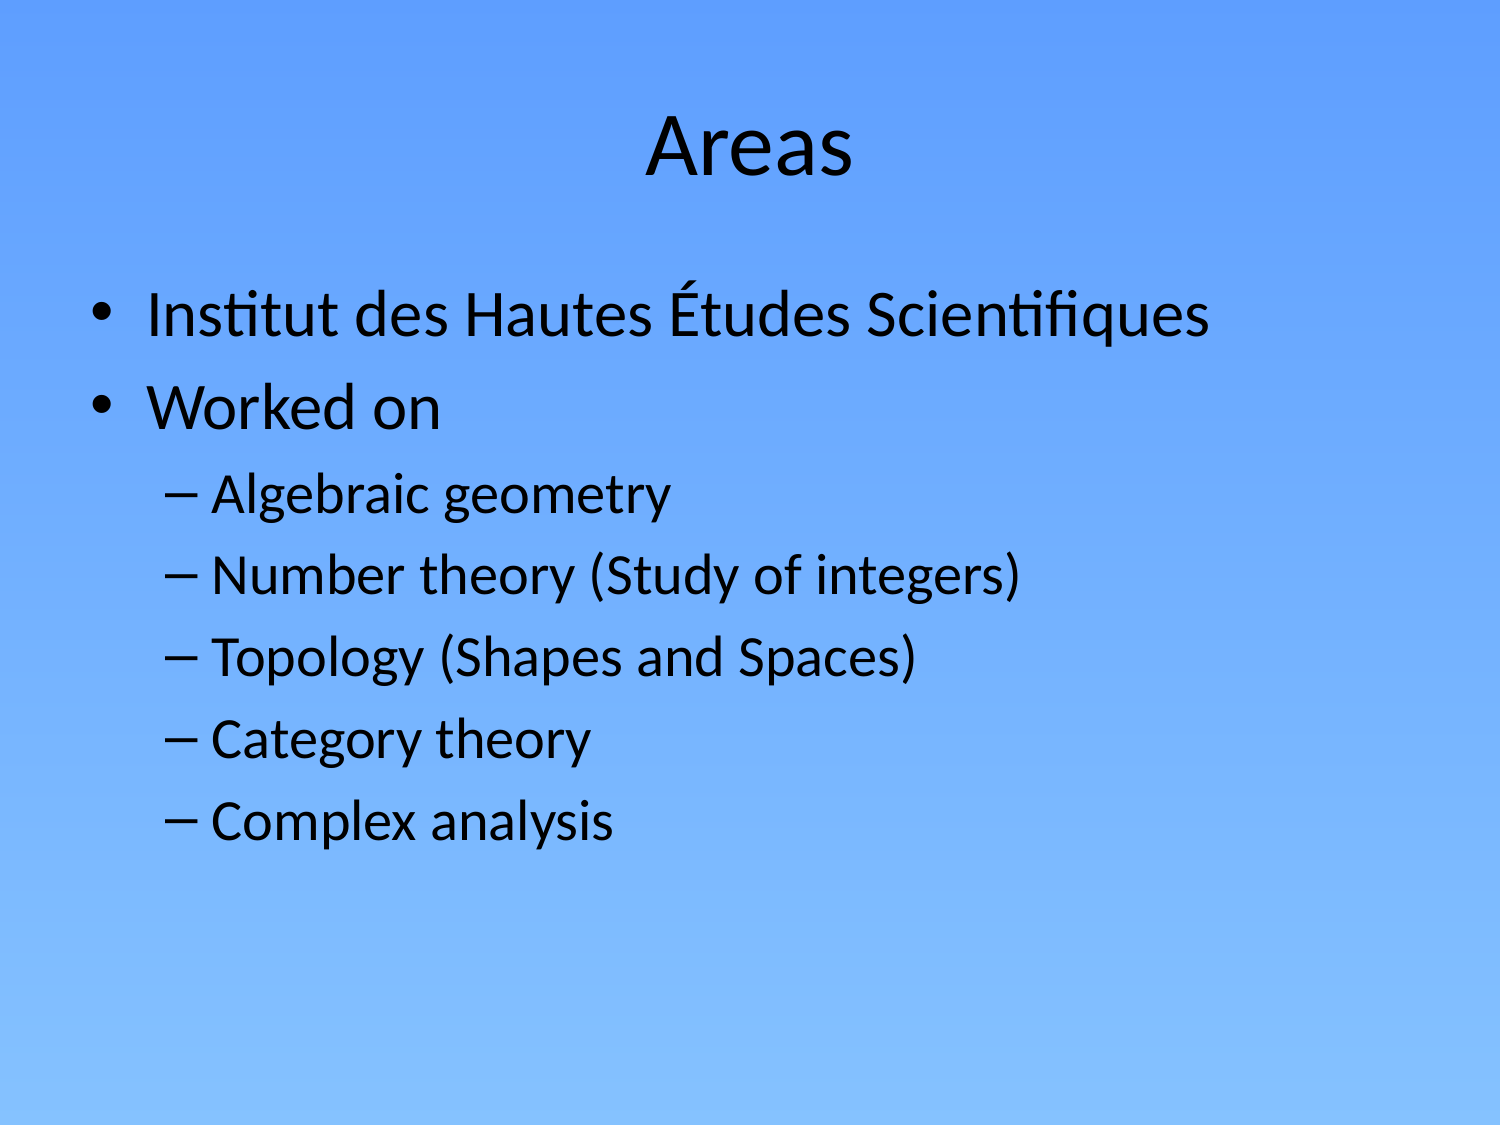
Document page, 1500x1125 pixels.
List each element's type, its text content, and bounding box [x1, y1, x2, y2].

list Institut des Hautes Études Scientifiques Worked on Algebraic geometry Number theory (Study of integers) Topology (Shapes and Spaces) Category theory Complex analysis [75, 262, 1425, 1005]
title Areas [75, 45, 1425, 233]
